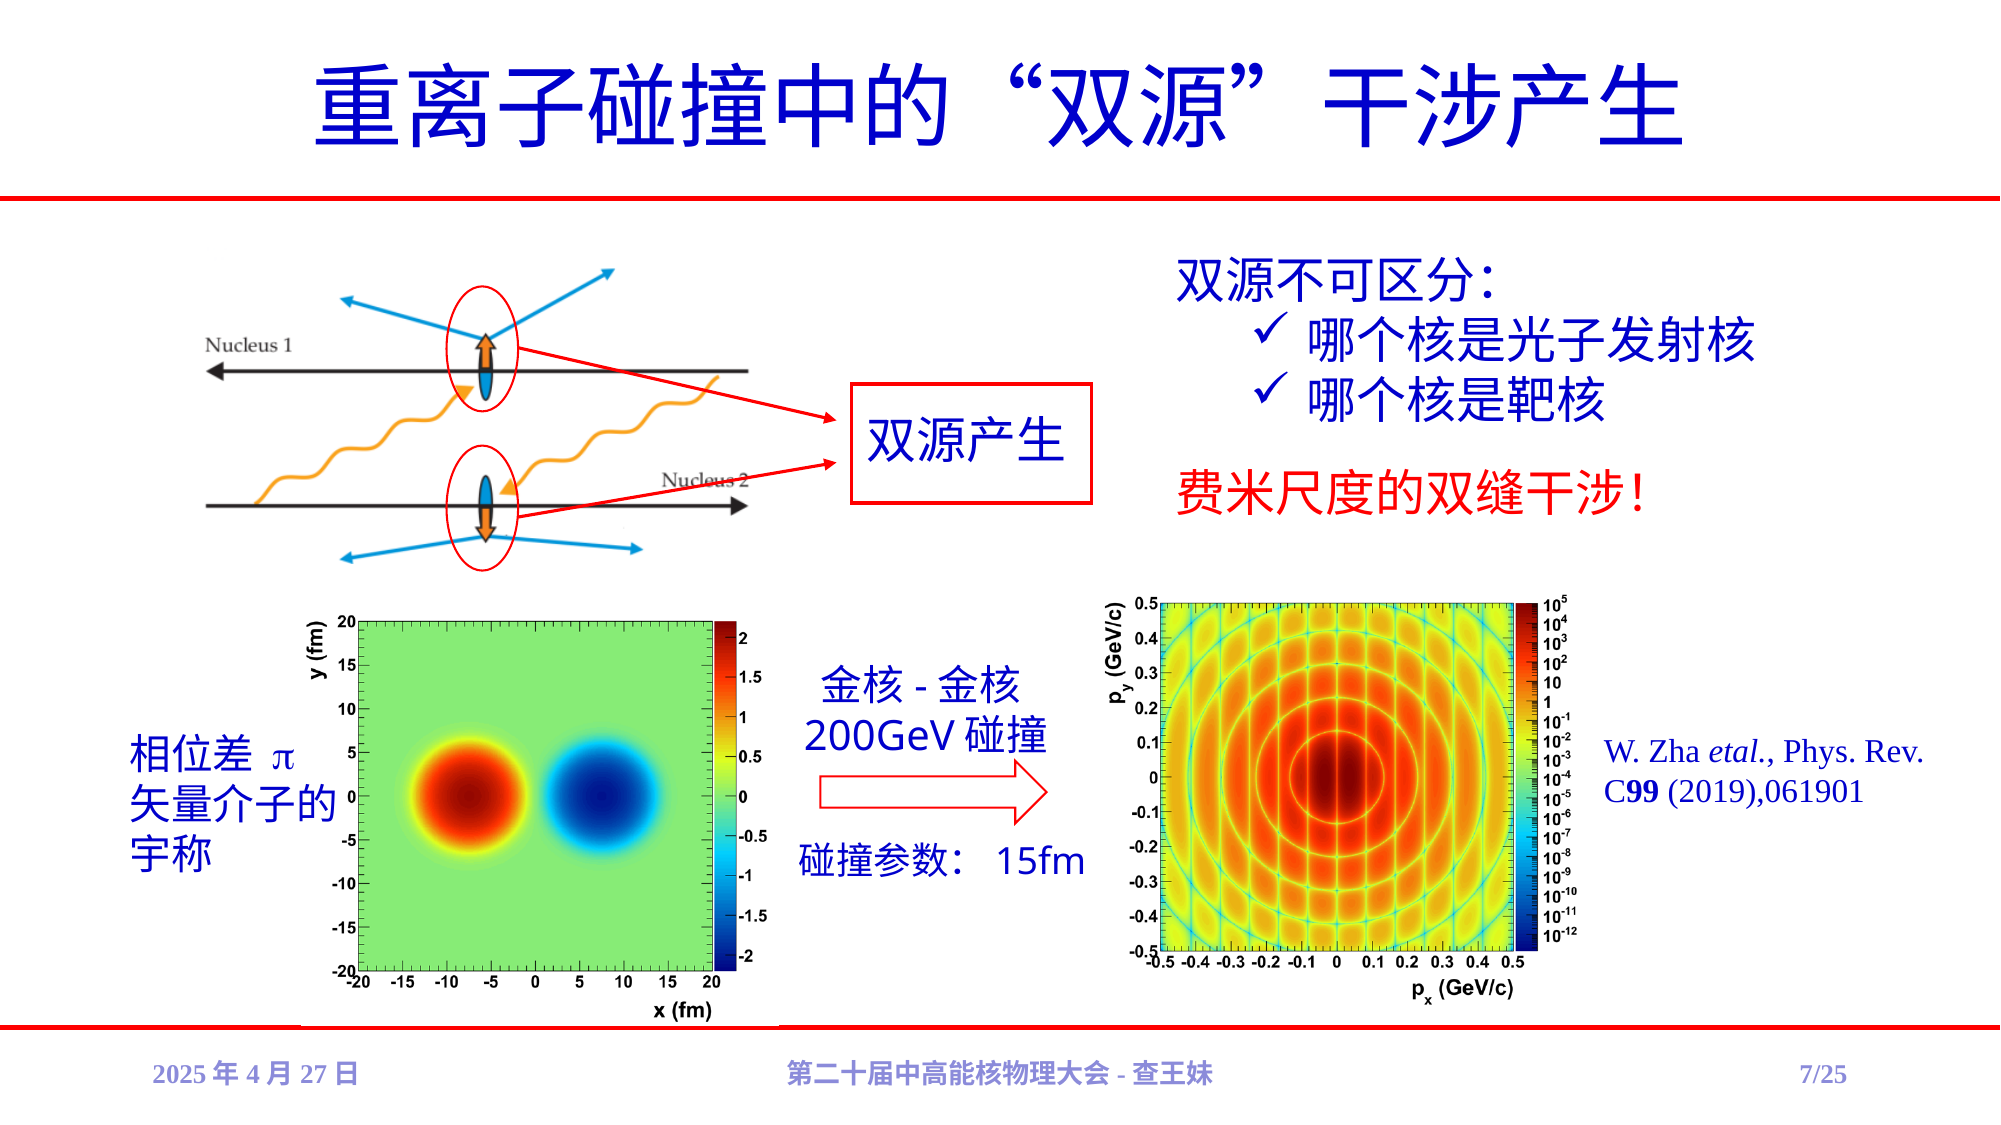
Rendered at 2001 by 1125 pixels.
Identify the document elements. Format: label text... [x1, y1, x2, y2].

slide_number 7 [1412, 1042, 1863, 1103]
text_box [517, 347, 838, 421]
picture [184, 224, 759, 565]
text_box 双源产生 [1093, 401, 1097, 476]
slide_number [137, 1042, 588, 1103]
text_box 相位差 p 矢量介子的宇称 [114, 720, 300, 886]
text_box 双源不可区分： 哪个核是光子发射核 哪个核是靶核 [1160, 240, 1827, 436]
text_box W. Zha etal., Phys. Rev. C99 (2019),061901 [1588, 721, 1946, 817]
picture [1102, 547, 1580, 1007]
title 重离子碰撞中的“双源”干涉产生 [137, 1, 1863, 220]
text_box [517, 461, 838, 518]
text_box [819, 758, 1049, 826]
footer 第二十届中高能核物理大会-查王妹 [662, 1042, 1338, 1103]
picture [300, 566, 780, 1026]
text_box 碰撞参数：15fm [783, 829, 1102, 890]
text_box 金核-金核200GeV碰撞 [780, 651, 1094, 766]
text_box [851, 383, 1093, 504]
text_box 费米尺度的双缝干涉！ [1160, 453, 1669, 529]
